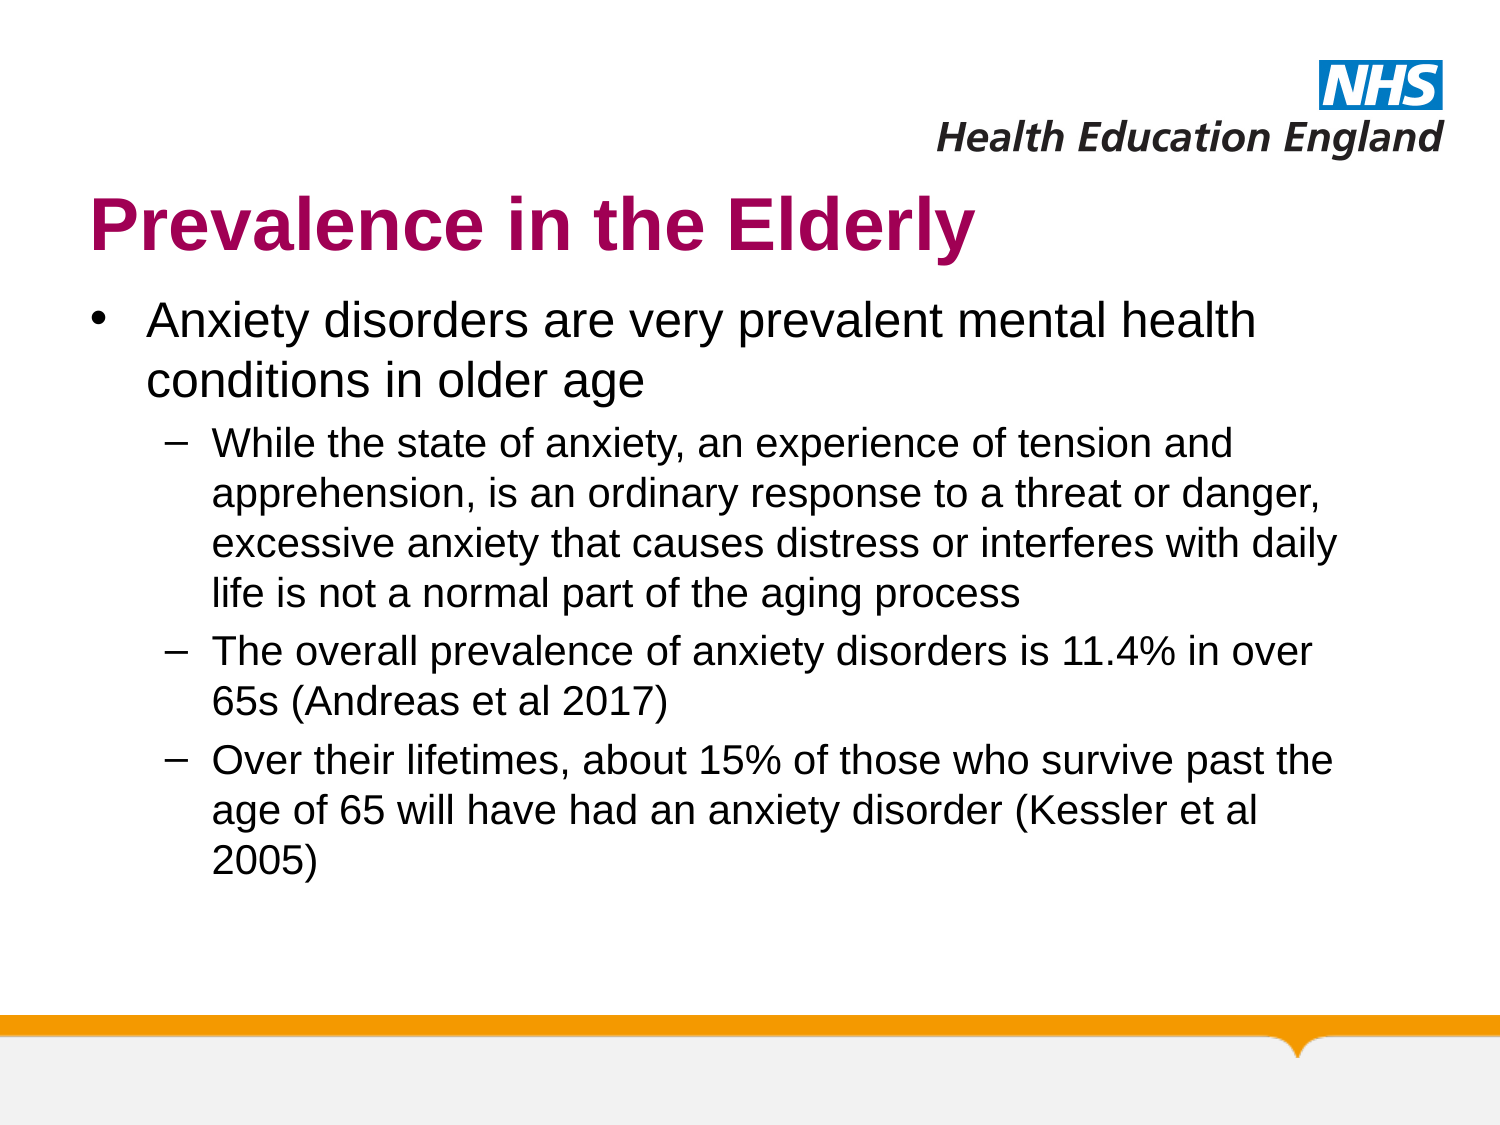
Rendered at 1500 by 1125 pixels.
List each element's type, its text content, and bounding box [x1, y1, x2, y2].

picture [936, 59, 1445, 161]
list Anxiety disorders are very prevalent mental health conditions in older age While the state of anxiety, an experience of tension and apprehension, is an ordinary response to a threat or danger, excessive anxiety that causes distress or interferes with daily life is not a normal part of the aging process The overall prevalence of anxiety disorders is 11.4% in over 65s (Andreas et al 2017) Over their lifetimes, about 15% of those who survive past the age of 65 will have had an anxiety disorder (Kessler et al 2005) [75, 279, 1361, 1018]
title Prevalence in the Elderly [75, 168, 1361, 279]
